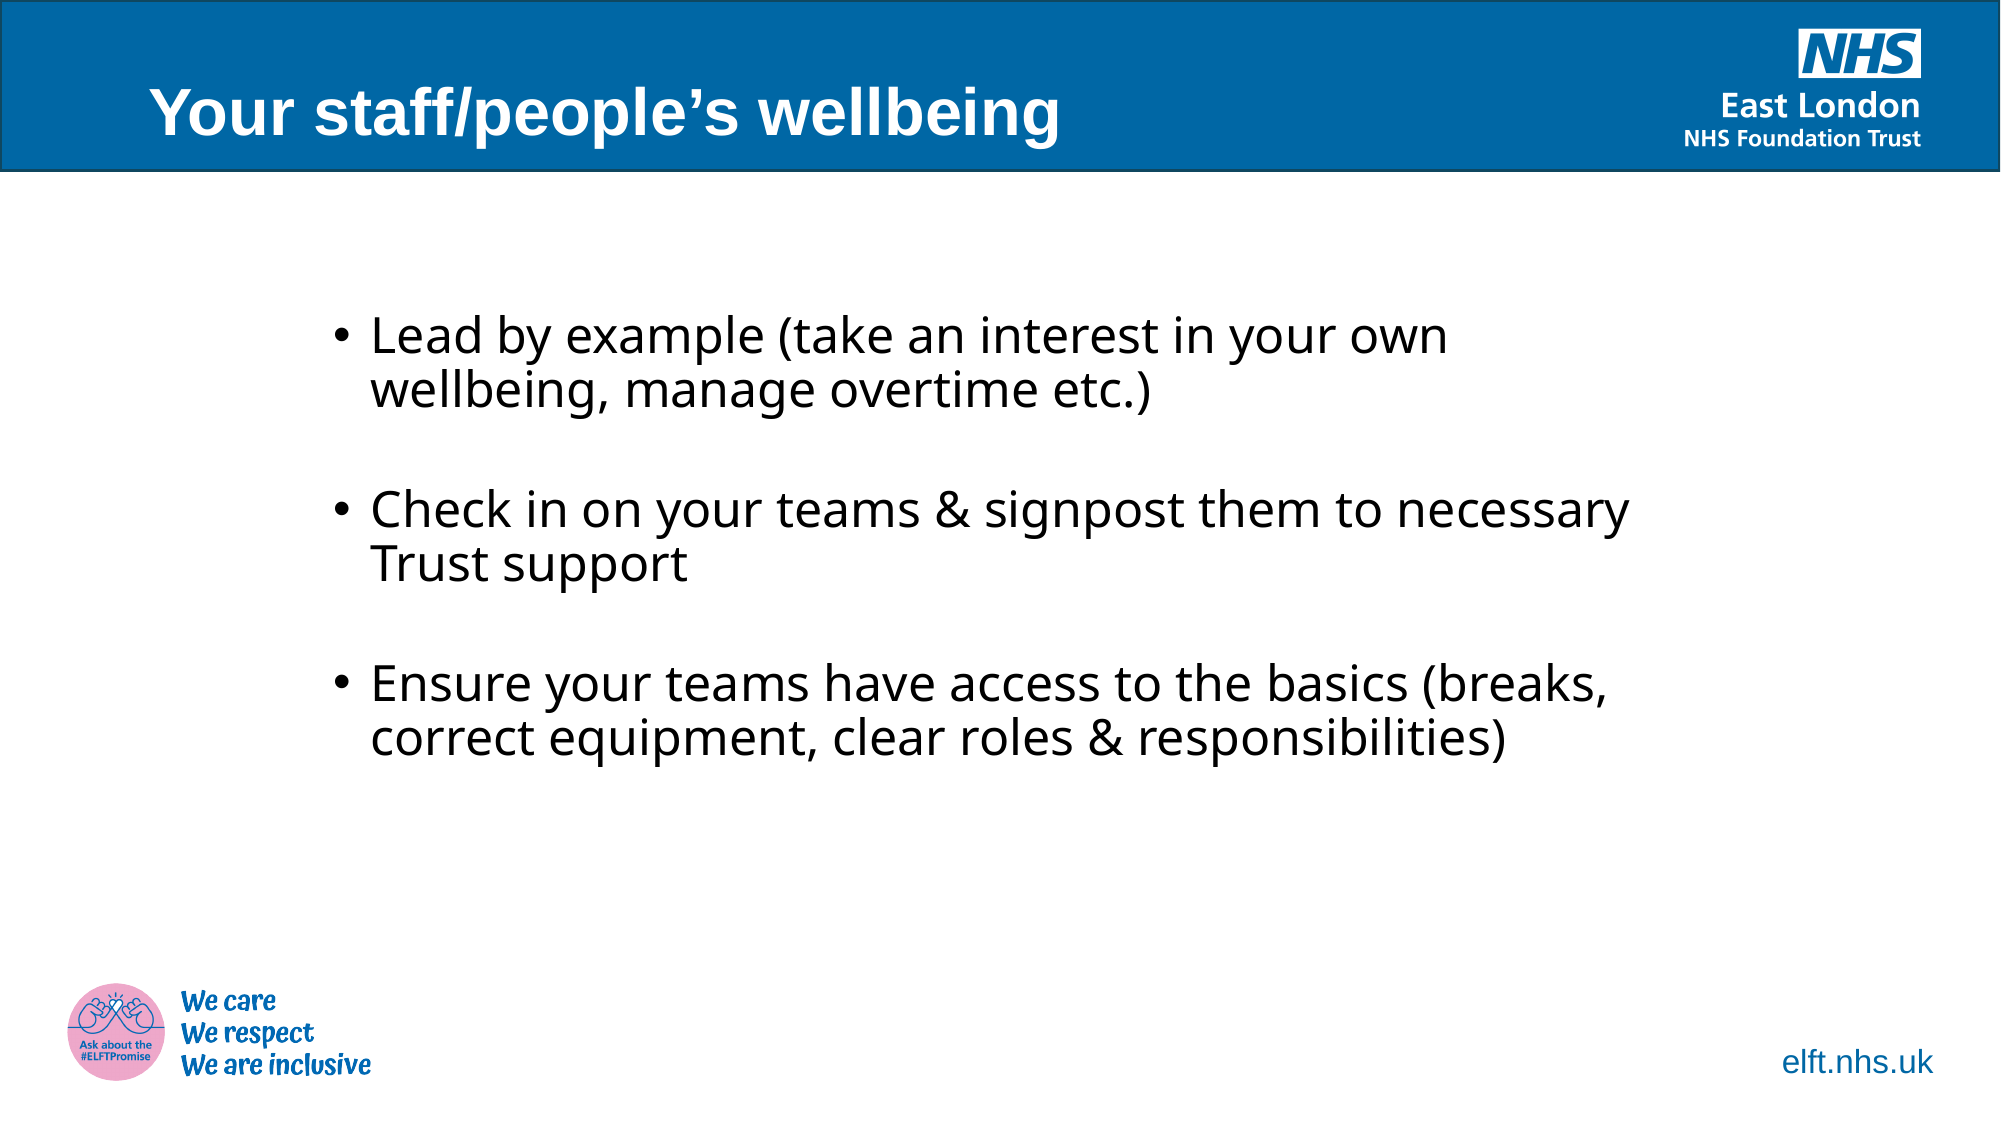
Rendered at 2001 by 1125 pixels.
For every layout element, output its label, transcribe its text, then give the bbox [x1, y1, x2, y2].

picture [1669, 21, 1928, 154]
text_box Lead by example (take an interest in your own wellbeing, manage overtime etc.) Check in on your teams & signpost them to necessary Trust support Ensure your teams have access to the basics (breaks, correct equipment, clear roles & responsibilities) [243, 242, 1650, 933]
list Your staff/people’s wellbeing [133, 60, 1536, 167]
picture [67, 983, 371, 1081]
